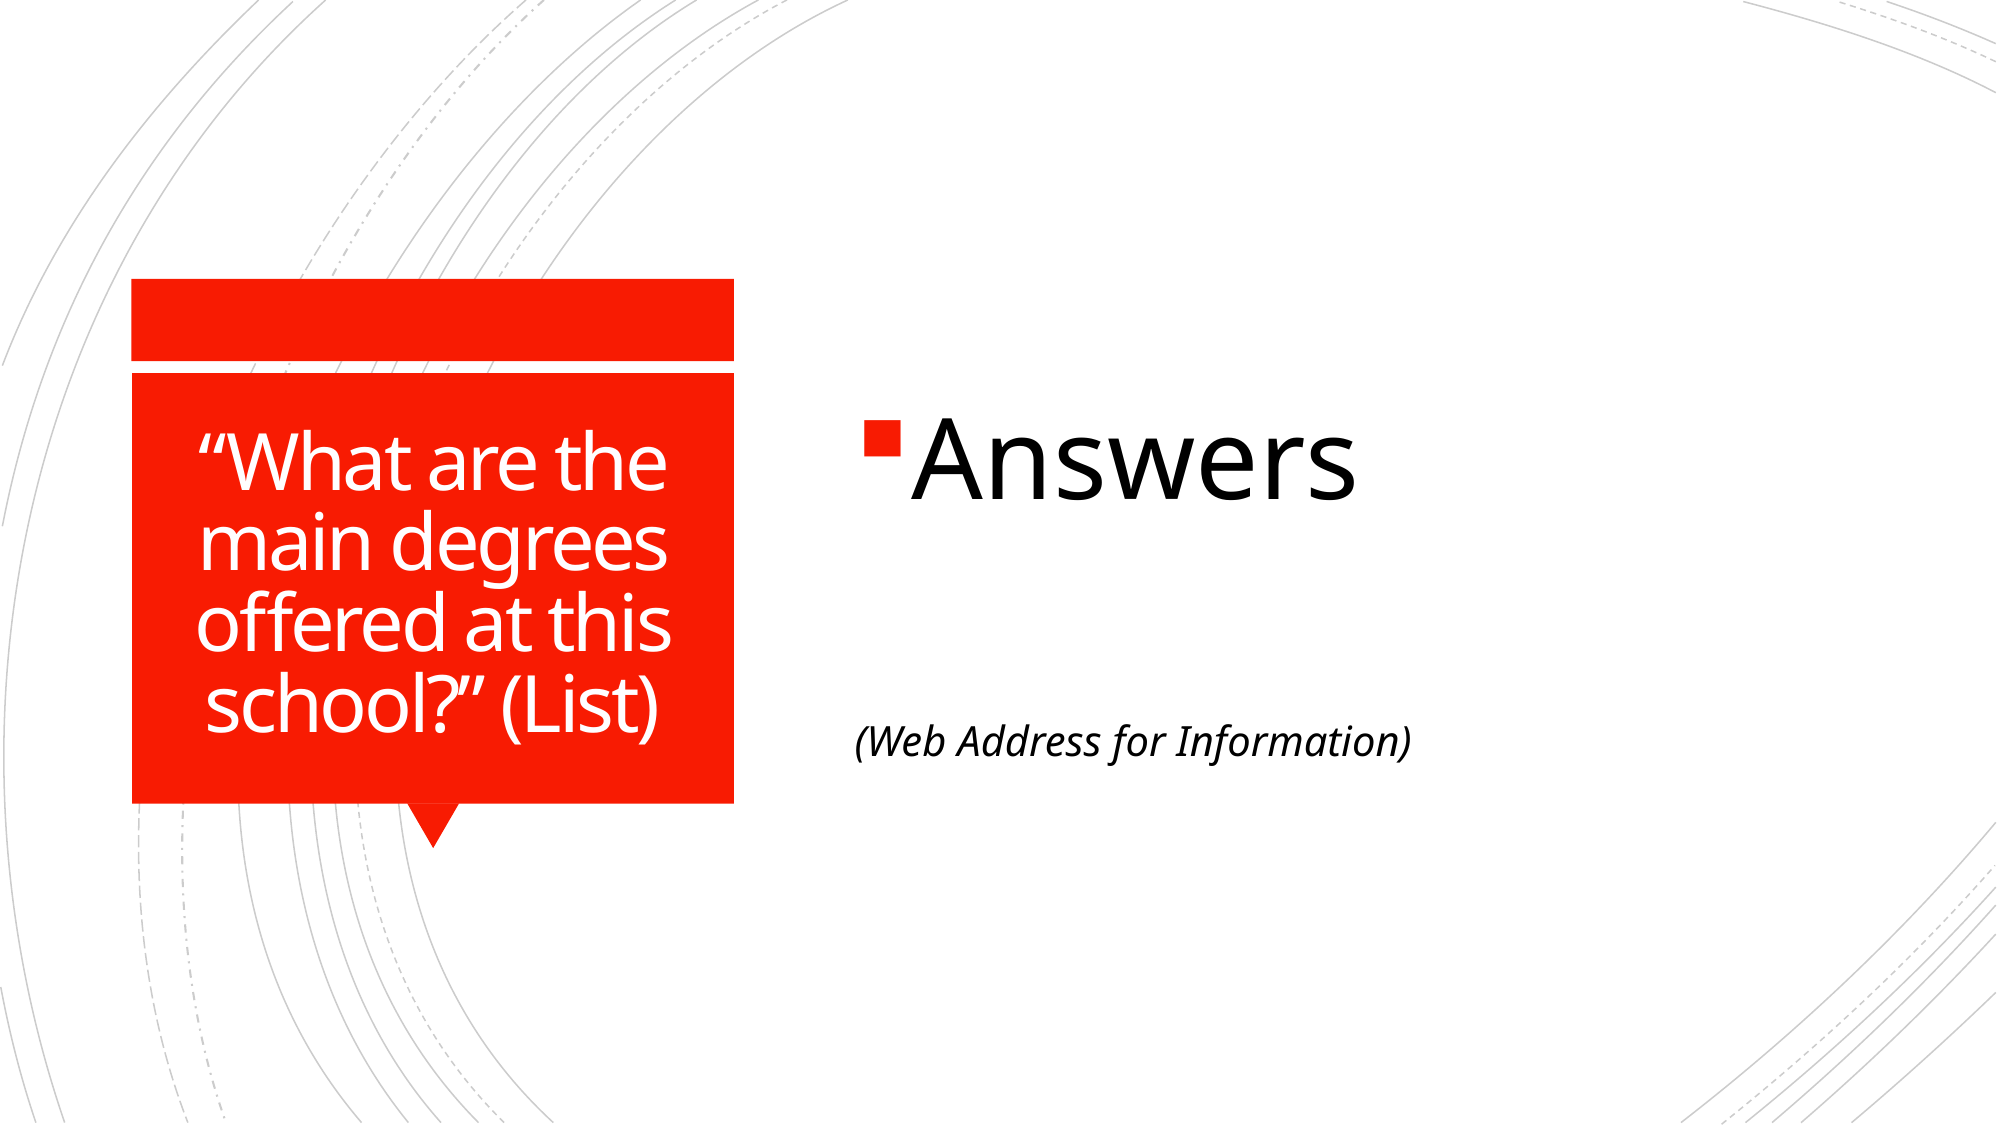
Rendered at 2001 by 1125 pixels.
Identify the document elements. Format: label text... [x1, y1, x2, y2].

list Answers (Web Address for Information) [839, 131, 1871, 993]
title “What are the main degrees offered at this school?” (List) [145, 385, 720, 789]
